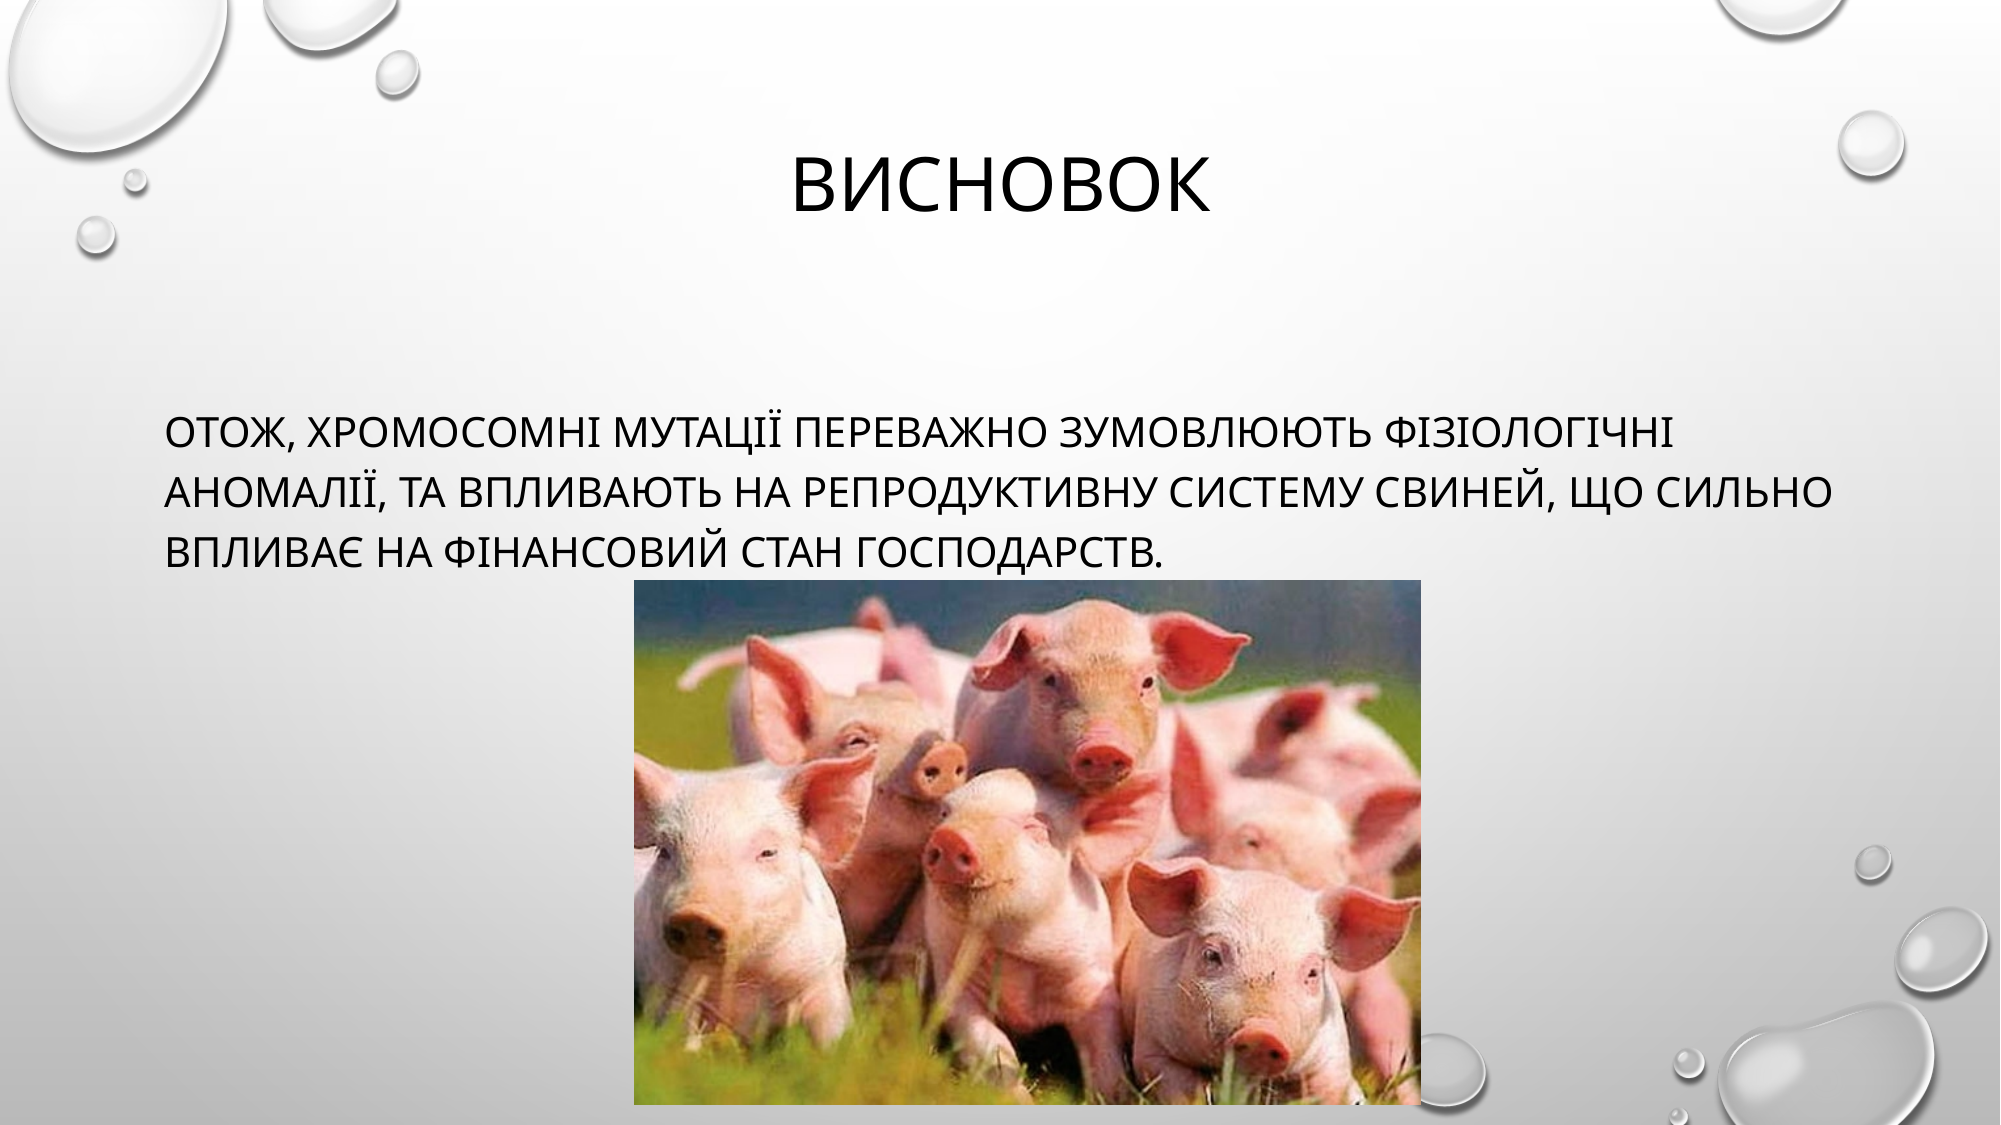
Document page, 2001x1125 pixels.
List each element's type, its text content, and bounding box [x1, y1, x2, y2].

list Отож, хромосомні мутації переважно зумовлюють фізіологічні аномалії, та впливають на репродуктивну систему свиней, що сильно впливає на фінансовий стан господарств. [149, 388, 1850, 950]
title Висновок [149, 101, 1851, 364]
picture [0, 0, 2000, 1125]
